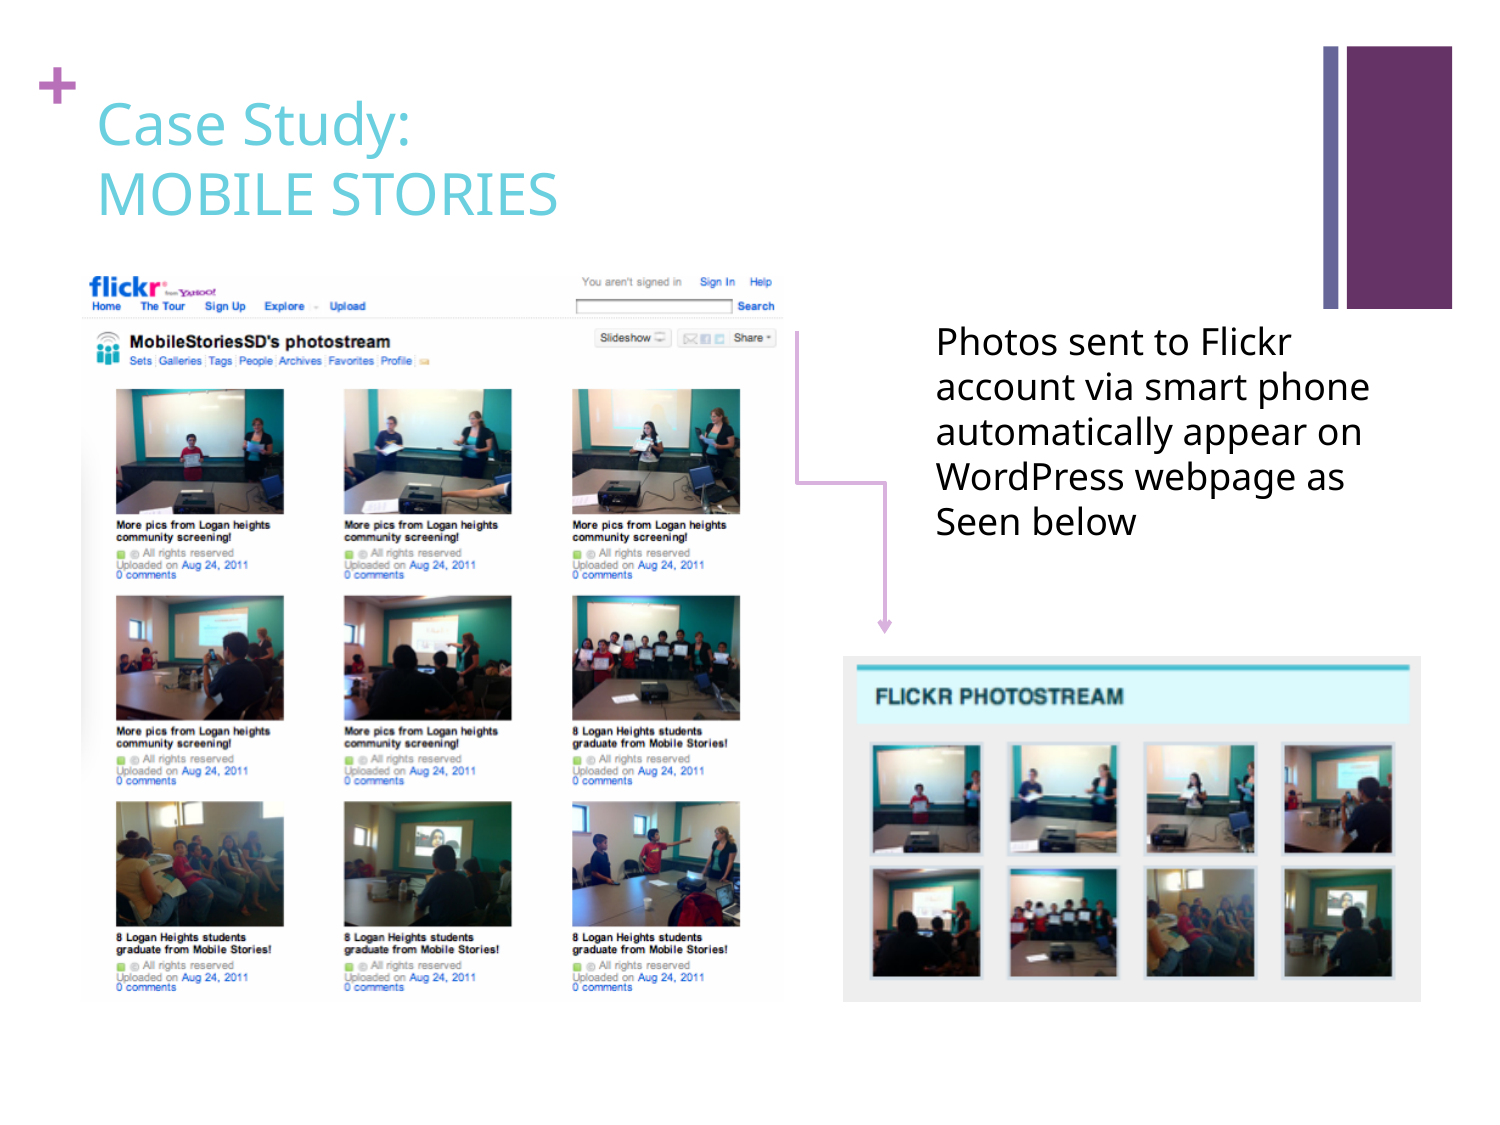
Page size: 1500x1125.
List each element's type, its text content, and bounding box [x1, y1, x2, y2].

text_box Photos sent to Flickr account via smart phone automatically appear on WordPress webpage as Seen below [920, 310, 1407, 551]
title Case Study: MOBILE STORIES [81, 79, 1322, 263]
picture [81, 276, 784, 1002]
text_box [689, 438, 993, 527]
picture [842, 656, 1422, 1002]
